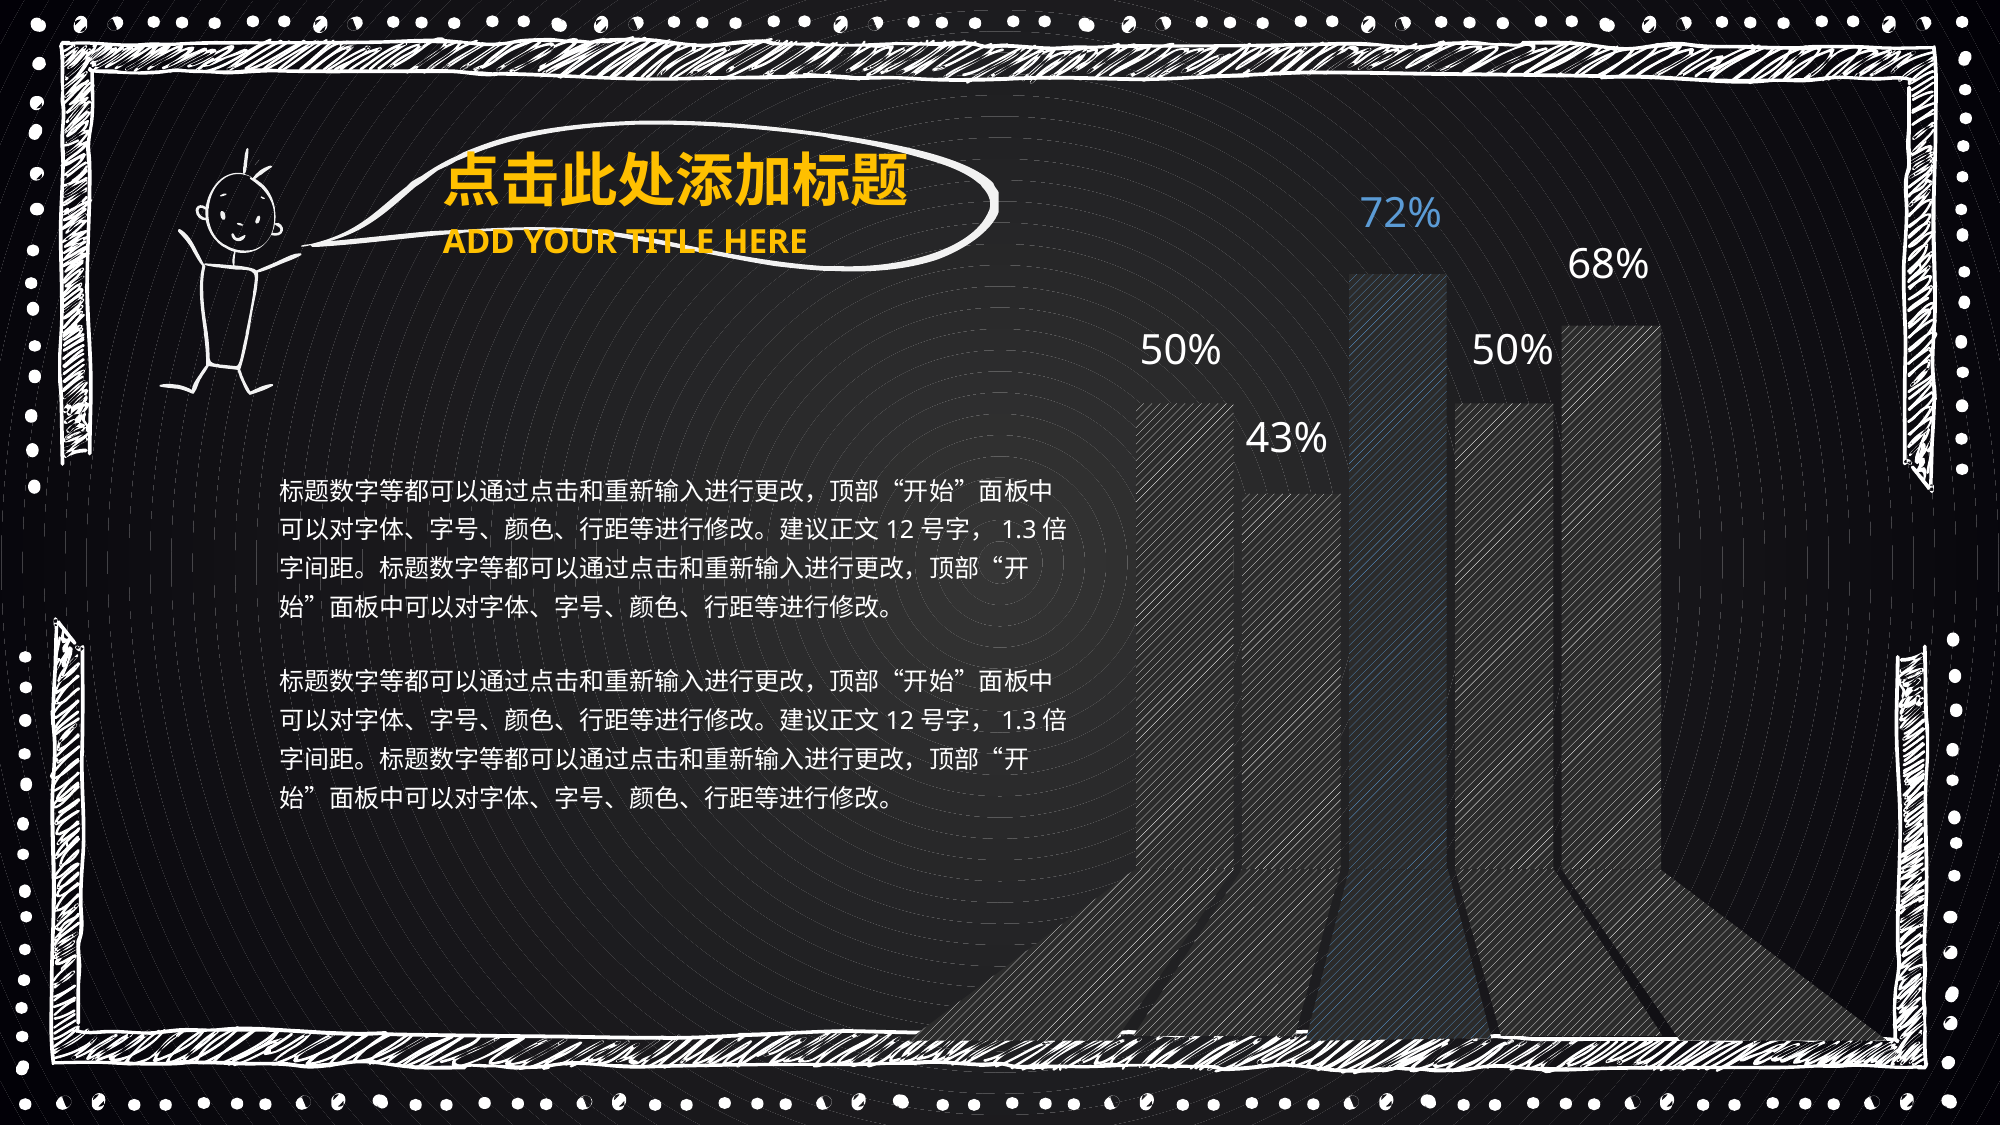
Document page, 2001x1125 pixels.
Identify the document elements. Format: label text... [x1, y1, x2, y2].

text_box 标题数字等都可以通过点击和重新输入进行更改，顶部“开始”面板中可以对字体、字号、颜色、行距等进行修改。建议正文12号字，1.3倍字间距。标题数字等都可以通过点击和重新输入进行更改，顶部“开始”面板中可以对字体、字号、颜色、行距等进行修改。 [264, 649, 907, 820]
text_box 72% [1344, 178, 1562, 243]
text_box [907, 273, 1888, 1041]
list ADD YOUR TITLE HERE [428, 217, 1032, 270]
text_box 68% [1552, 229, 1750, 273]
text_box 标题数字等都可以通过点击和重新输入进行更改，顶部“开始”面板中可以对字体、字号、颜色、行距等进行修改。建议正文12号字，1.3倍字间距。标题数字等都可以通过点击和重新输入进行更改，顶部“开始”面板中可以对字体、字号、颜色、行距等进行修改。 [264, 458, 907, 630]
list 点击此处添加标题 [428, 144, 1032, 217]
